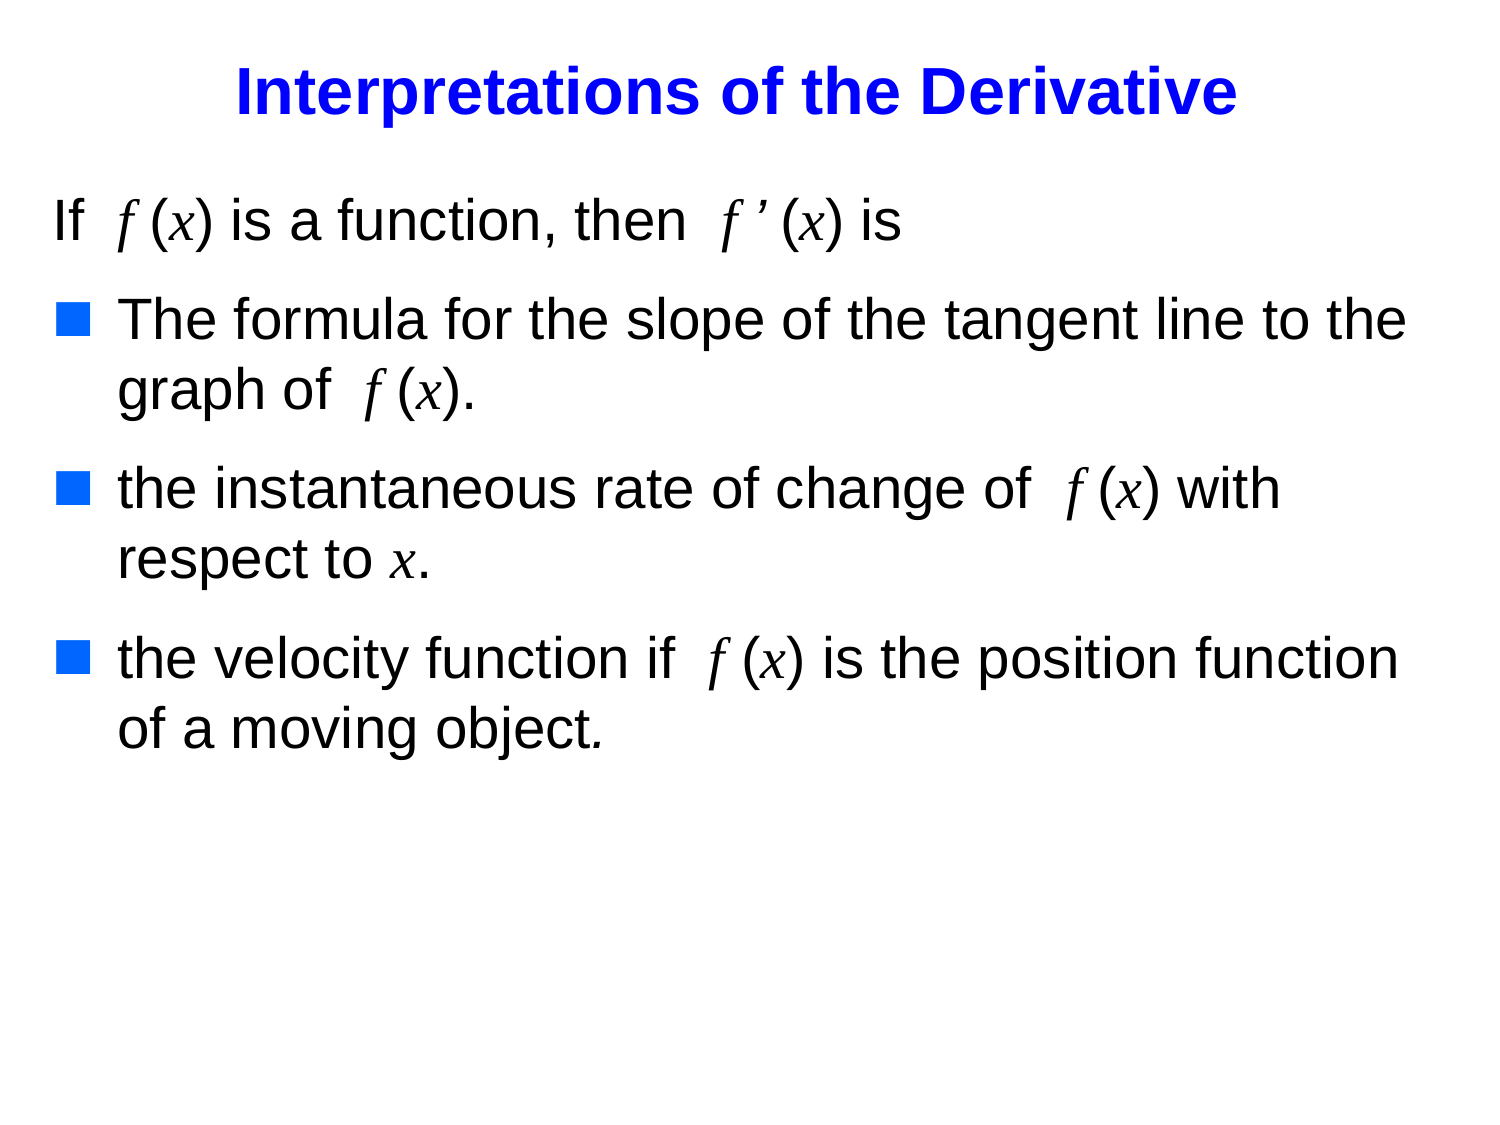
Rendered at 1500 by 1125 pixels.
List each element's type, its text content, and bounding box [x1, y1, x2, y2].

text_box If f (x) is a function, then f ’ (x) is The formula for the slope of the tangent line to the graph of f (x). the instantaneous rate of change of f (x) with respect to x. the velocity function if f (x) is the position function of a moving object. [37, 174, 1438, 768]
title Interpretations of the Derivative [162, 37, 1313, 138]
